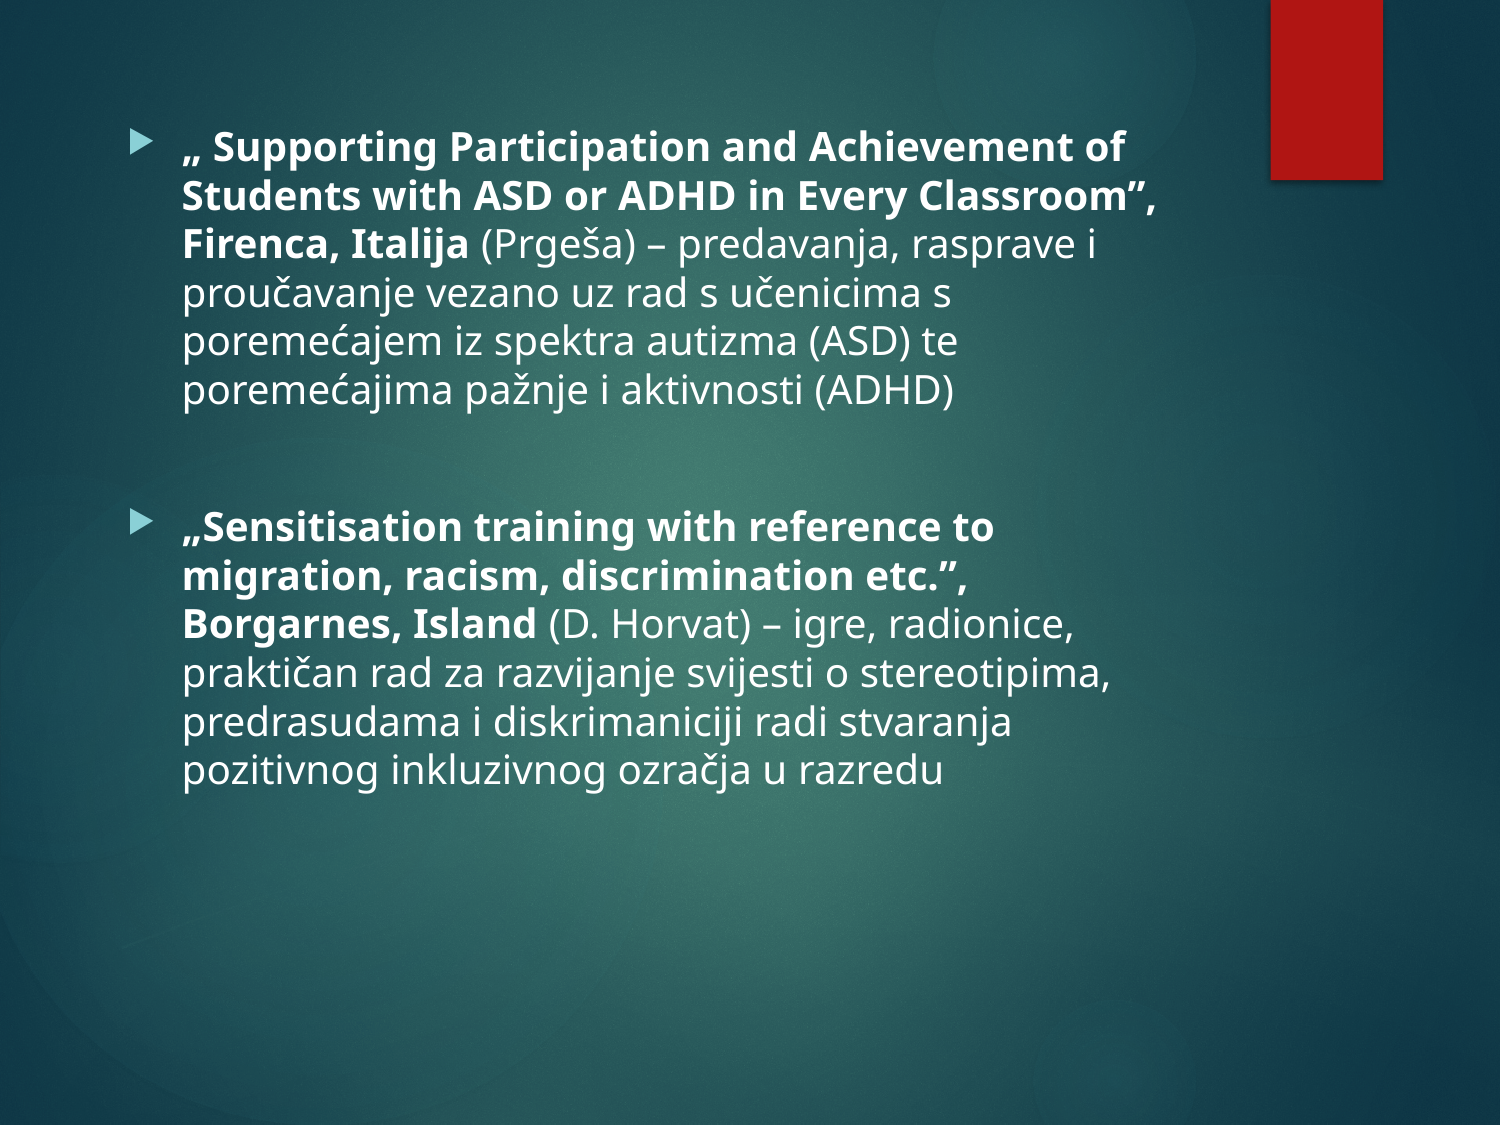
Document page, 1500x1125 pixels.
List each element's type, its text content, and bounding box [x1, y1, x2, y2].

list „ Supporting Participation and Achievement of Students with ASD or ADHD in Every Classroom”, Firenca, Italija (Prgeša) – predavanja, rasprave i proučavanje vezano uz rad s učenicima s poremećajem iz spektra autizma (ASD) te poremećajima pažnje i aktivnosti (ADHD) „Sensitisation training with reference to migration, racism, discrimination etc.”, Borgarnes, Island (D. Horvat) – igre, radionice, praktičan rad za razvijanje svijesti o stereotipima, predrasudama i diskrimaniciji radi stvaranja pozitivnog inkluzivnog ozračja u razredu [112, 113, 1214, 802]
